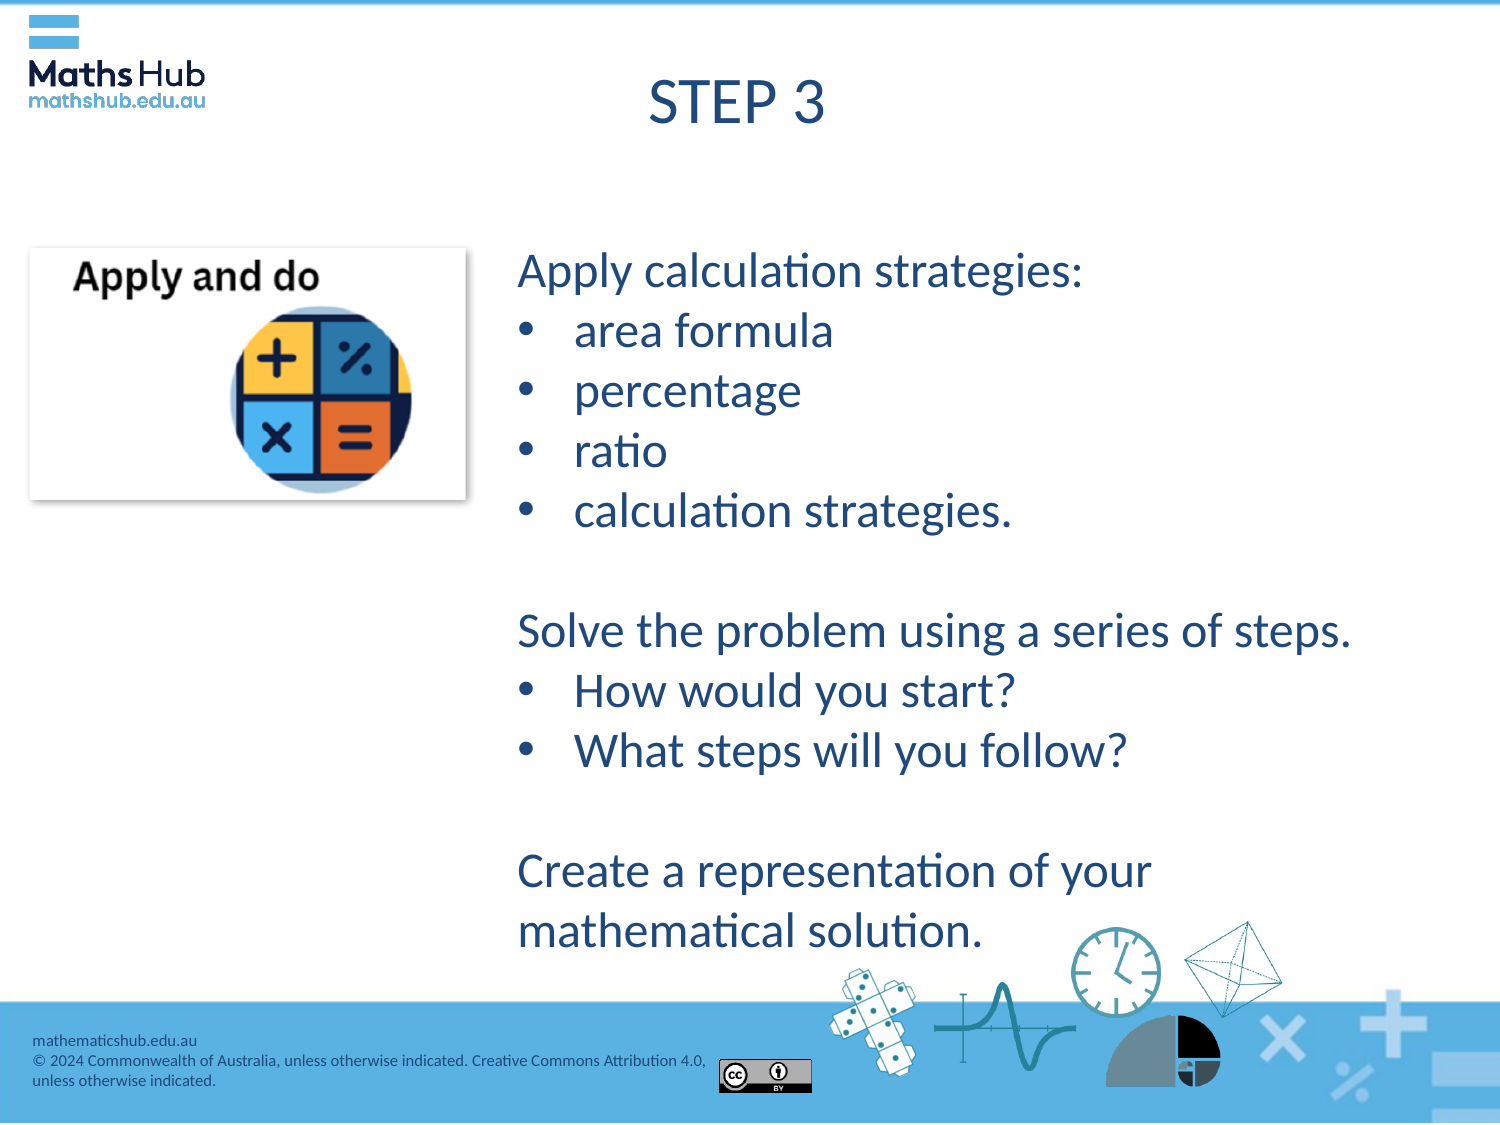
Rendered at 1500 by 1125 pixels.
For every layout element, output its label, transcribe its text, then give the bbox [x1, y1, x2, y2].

picture [0, 0, 1500, 1123]
title STEP 3 [633, 0, 904, 193]
text_box Apply calculation strategies: area formula percentage ratio calculation strategies. Solve the problem using a series of steps. How would you start? What steps will you follow? Create a representation of your mathematical solution. [502, 230, 1418, 1125]
